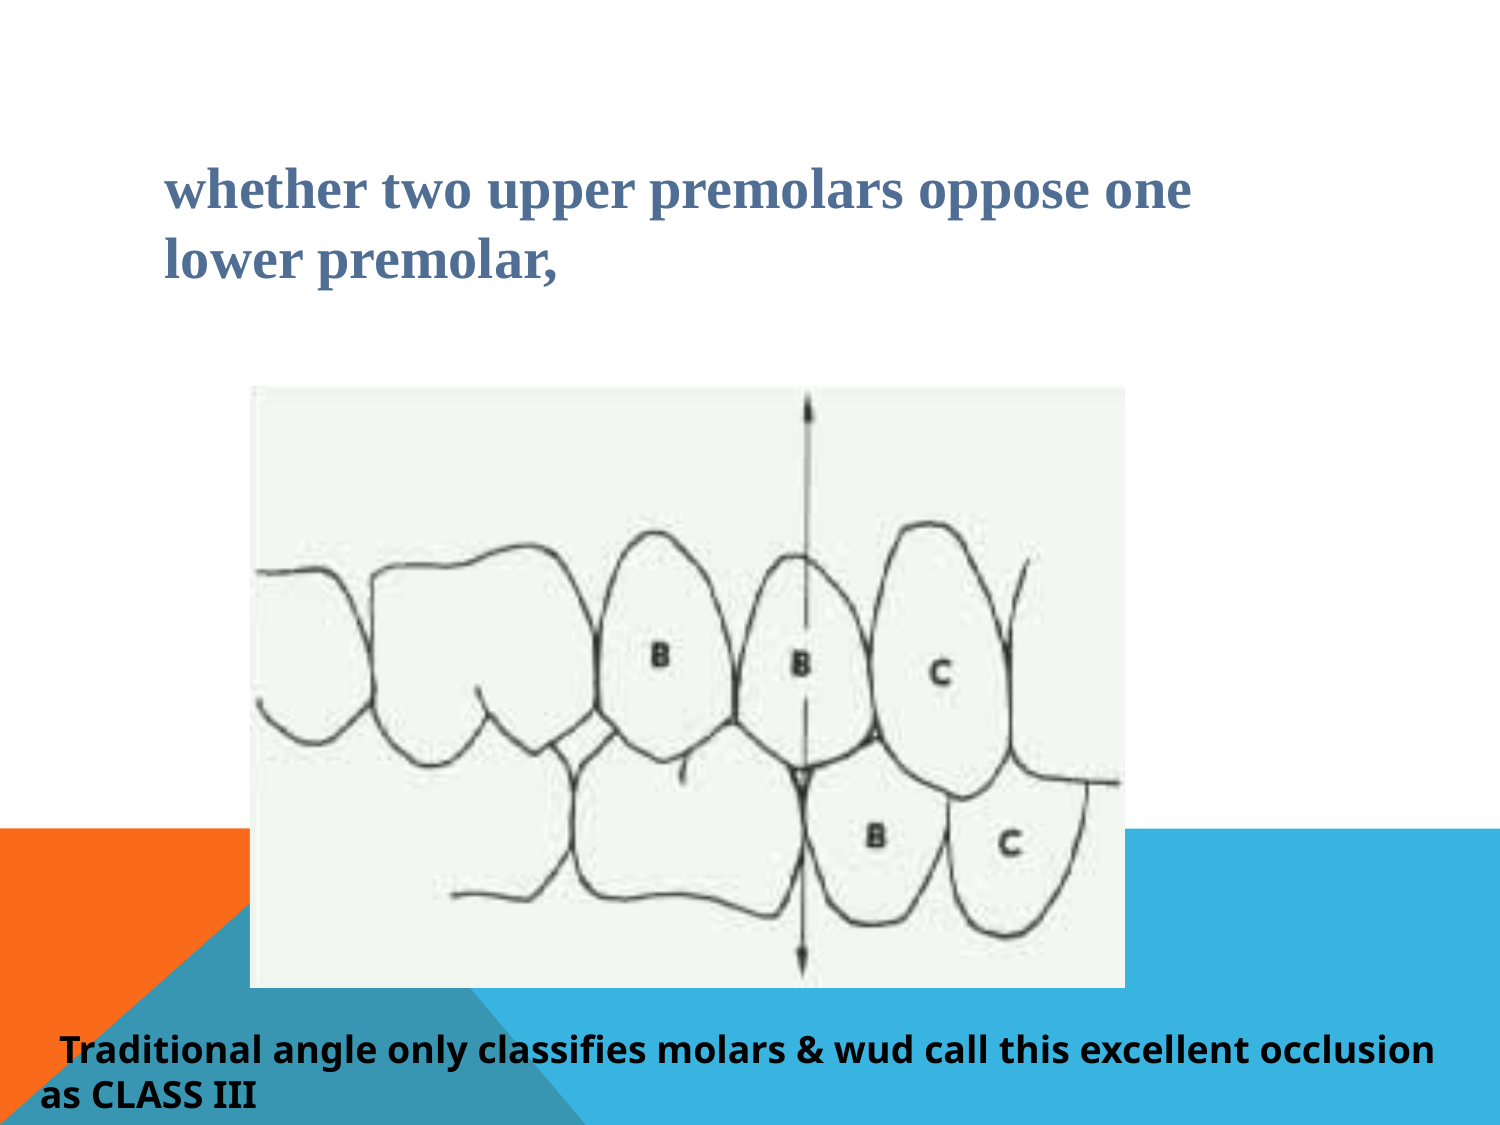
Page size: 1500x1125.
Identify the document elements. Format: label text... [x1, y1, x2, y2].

picture [249, 386, 1126, 988]
text_box whether two upper premolars oppose one lower premolar, [74, 0, 1363, 368]
text_box Traditional angle only classifies molars & wud call this excellent occlusion as CLASS III [24, 1018, 1475, 1124]
